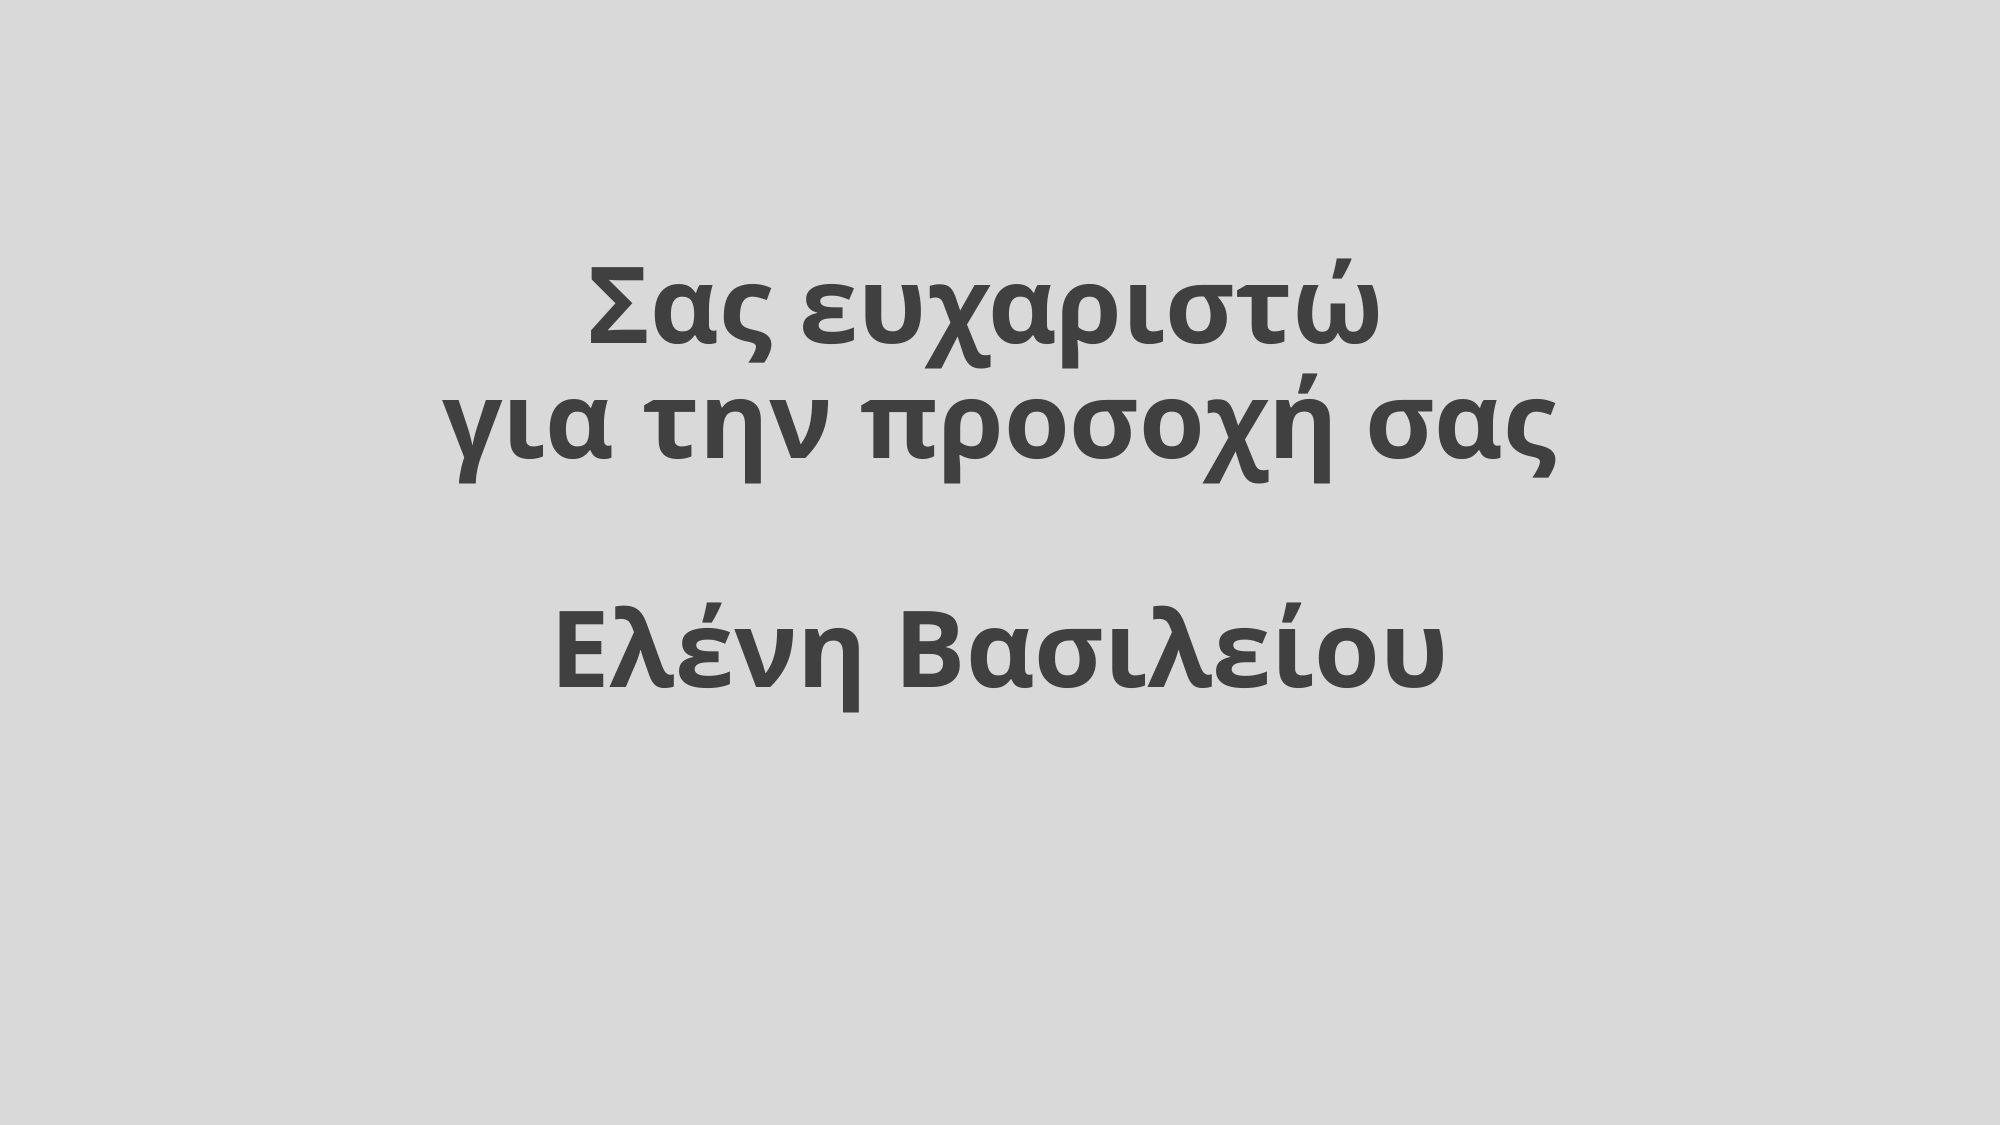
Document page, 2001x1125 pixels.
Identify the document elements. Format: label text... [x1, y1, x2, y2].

title Σας ευχαριστώ για την προσοχή σας Ελένη Βασιλείου [249, 243, 1750, 846]
